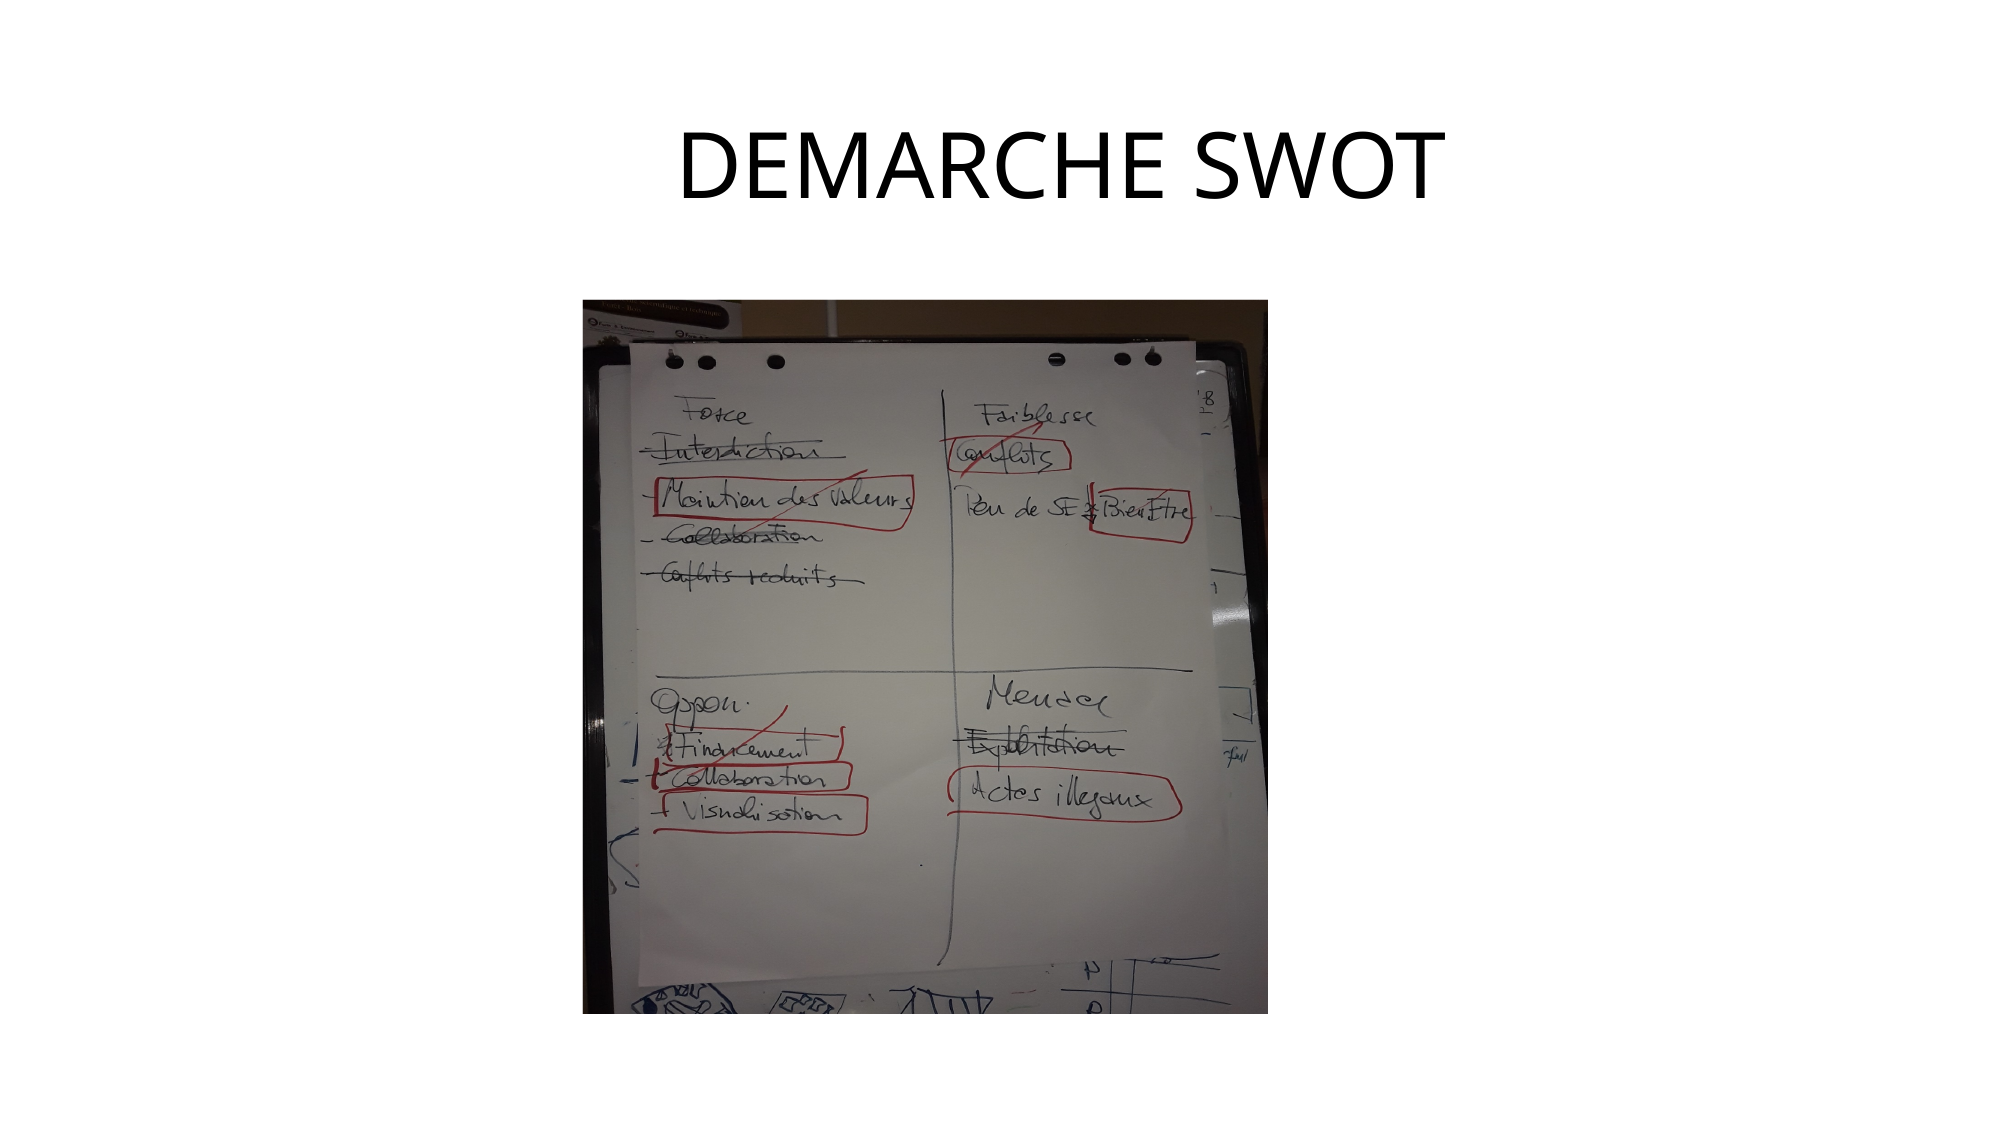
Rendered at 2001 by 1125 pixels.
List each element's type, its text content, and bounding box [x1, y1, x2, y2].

title DEMARCHE SWOT [137, 59, 1863, 278]
picture [583, 1000, 1267, 1014]
picture [583, 300, 1267, 313]
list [568, 313, 1283, 1000]
